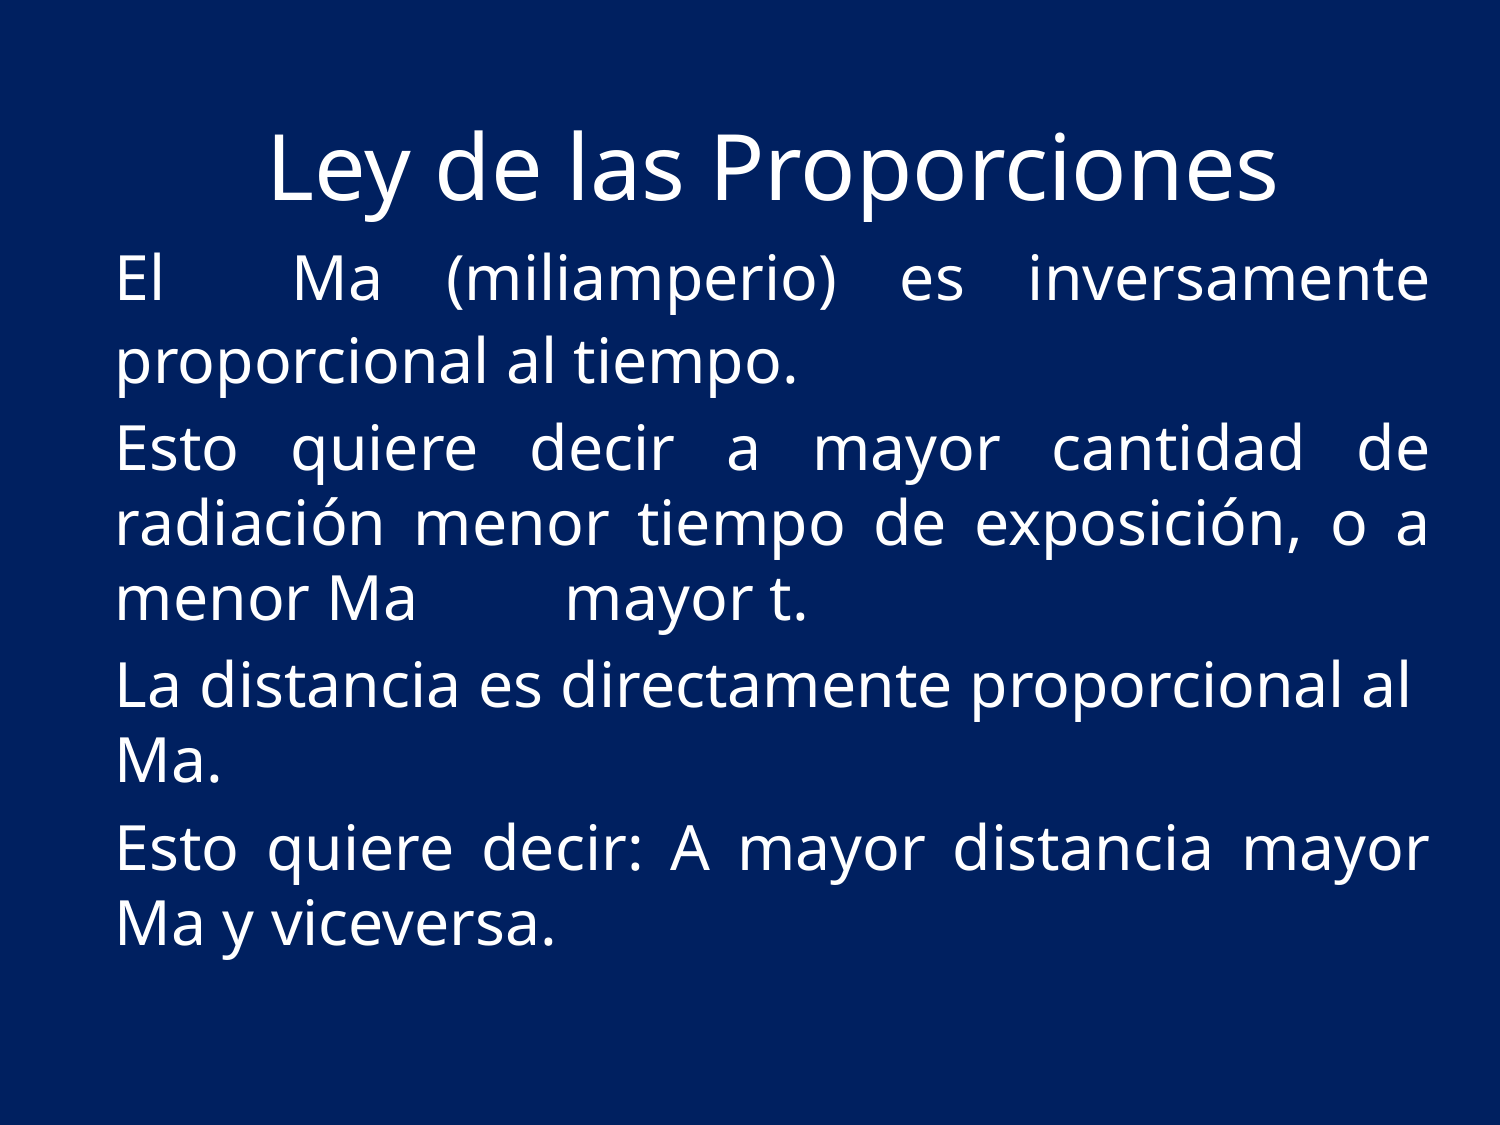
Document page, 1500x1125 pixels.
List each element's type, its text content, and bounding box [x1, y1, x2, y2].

text_box Ley de las Proporciones El Ma (miliamperio) es inversamente proporcional al tiempo. Esto quiere decir a mayor cantidad de radiación menor tiempo de exposición, o a menor Ma mayor t. La distancia es directamente proporcional al Ma. Esto quiere decir: A mayor distancia mayor Ma y viceversa. [100, 90, 1447, 1040]
